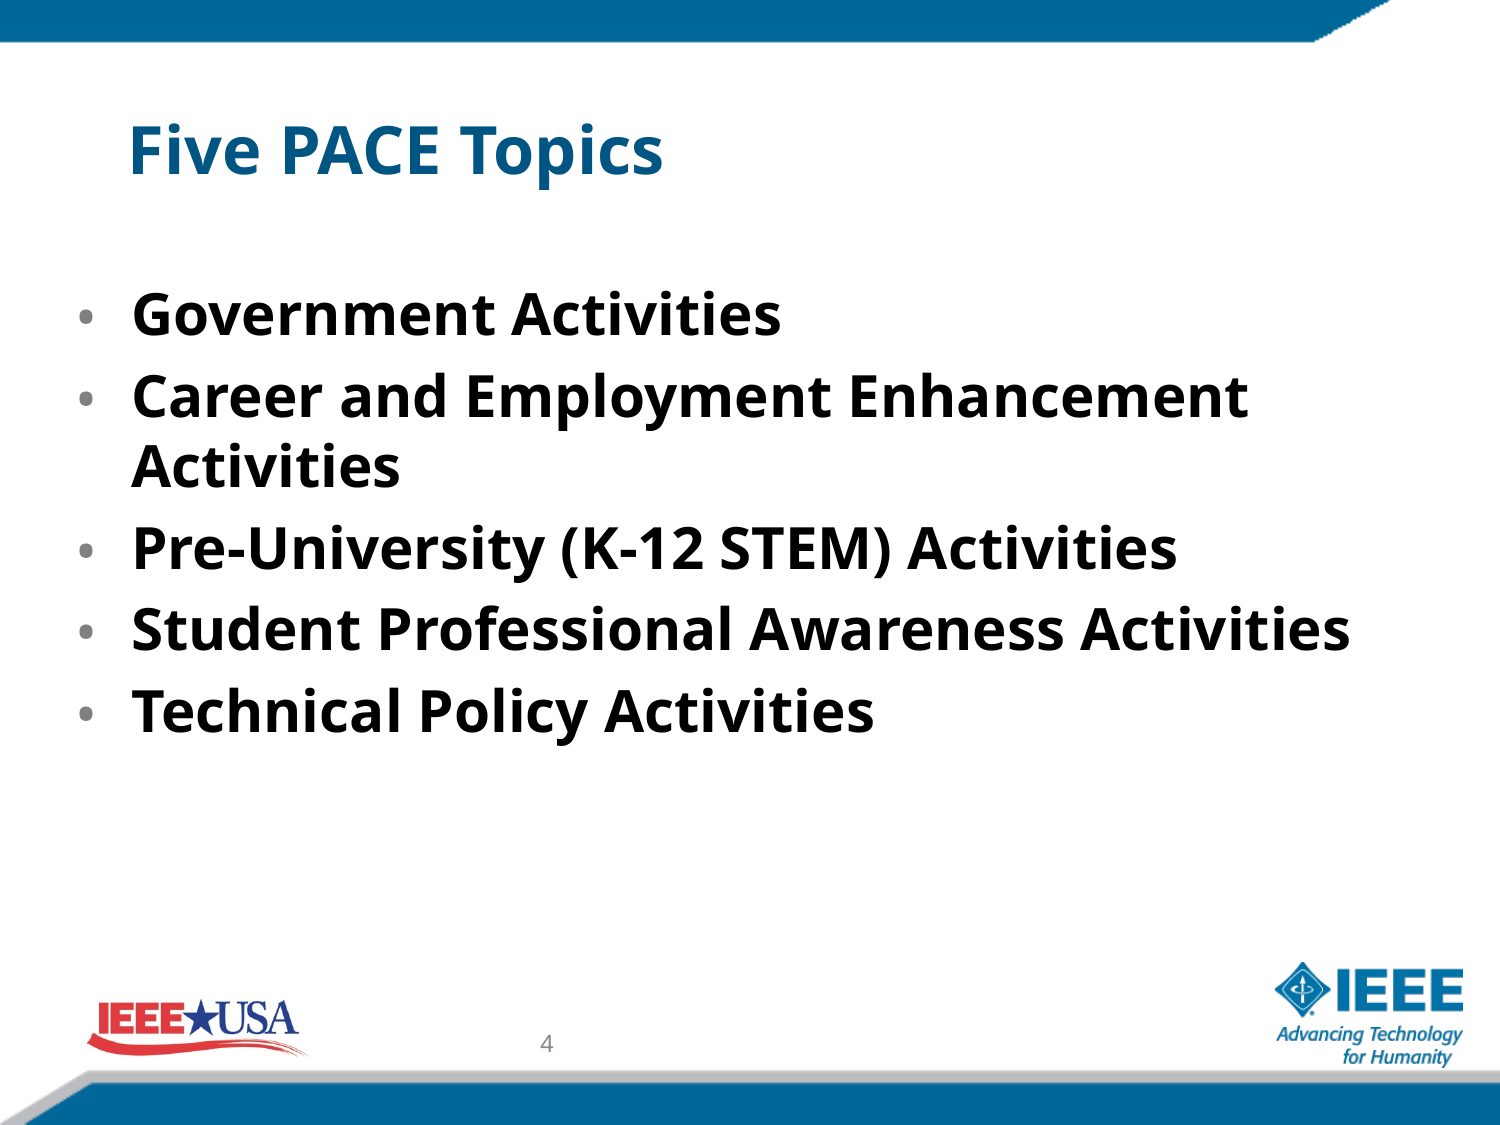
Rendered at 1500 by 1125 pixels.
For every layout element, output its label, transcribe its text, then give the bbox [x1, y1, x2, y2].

list Government Activities Career and Employment Enhancement Activities Pre-University (K-12 STEM) Activities Student Professional Awareness Activities Technical Policy Activities [60, 270, 1426, 990]
picture [0, 0, 1500, 1125]
title Five PACE Topics [112, 99, 1388, 270]
slide_number ‹#› [525, 1012, 638, 1073]
